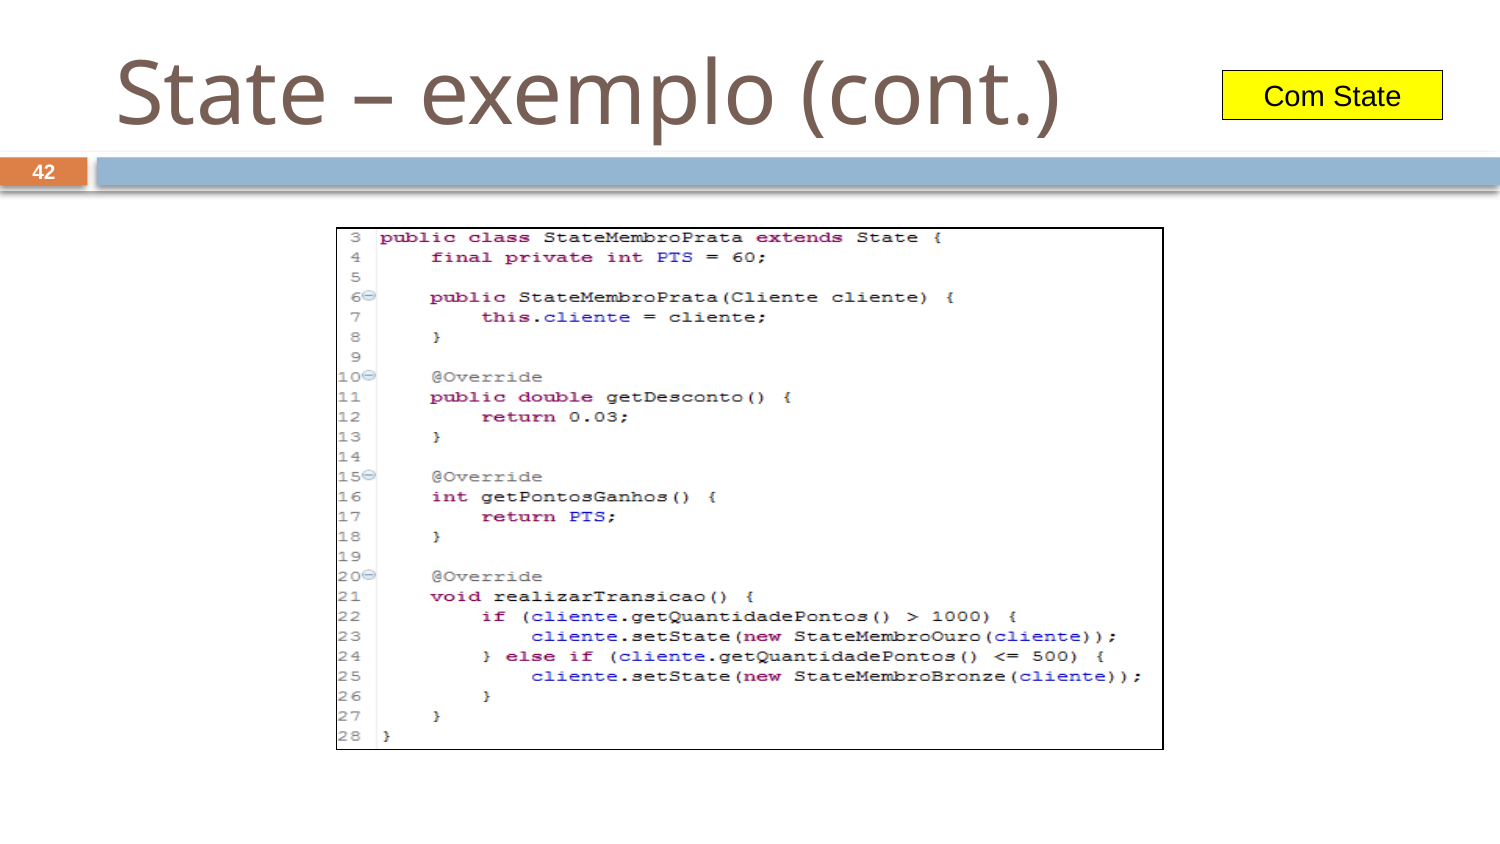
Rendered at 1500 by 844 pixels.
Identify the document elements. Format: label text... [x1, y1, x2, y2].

slide_number 42 [0, 156, 88, 187]
picture [337, 228, 1163, 750]
text_box Com State [1222, 70, 1443, 120]
title State – exemplo (cont.) [100, 28, 1438, 150]
